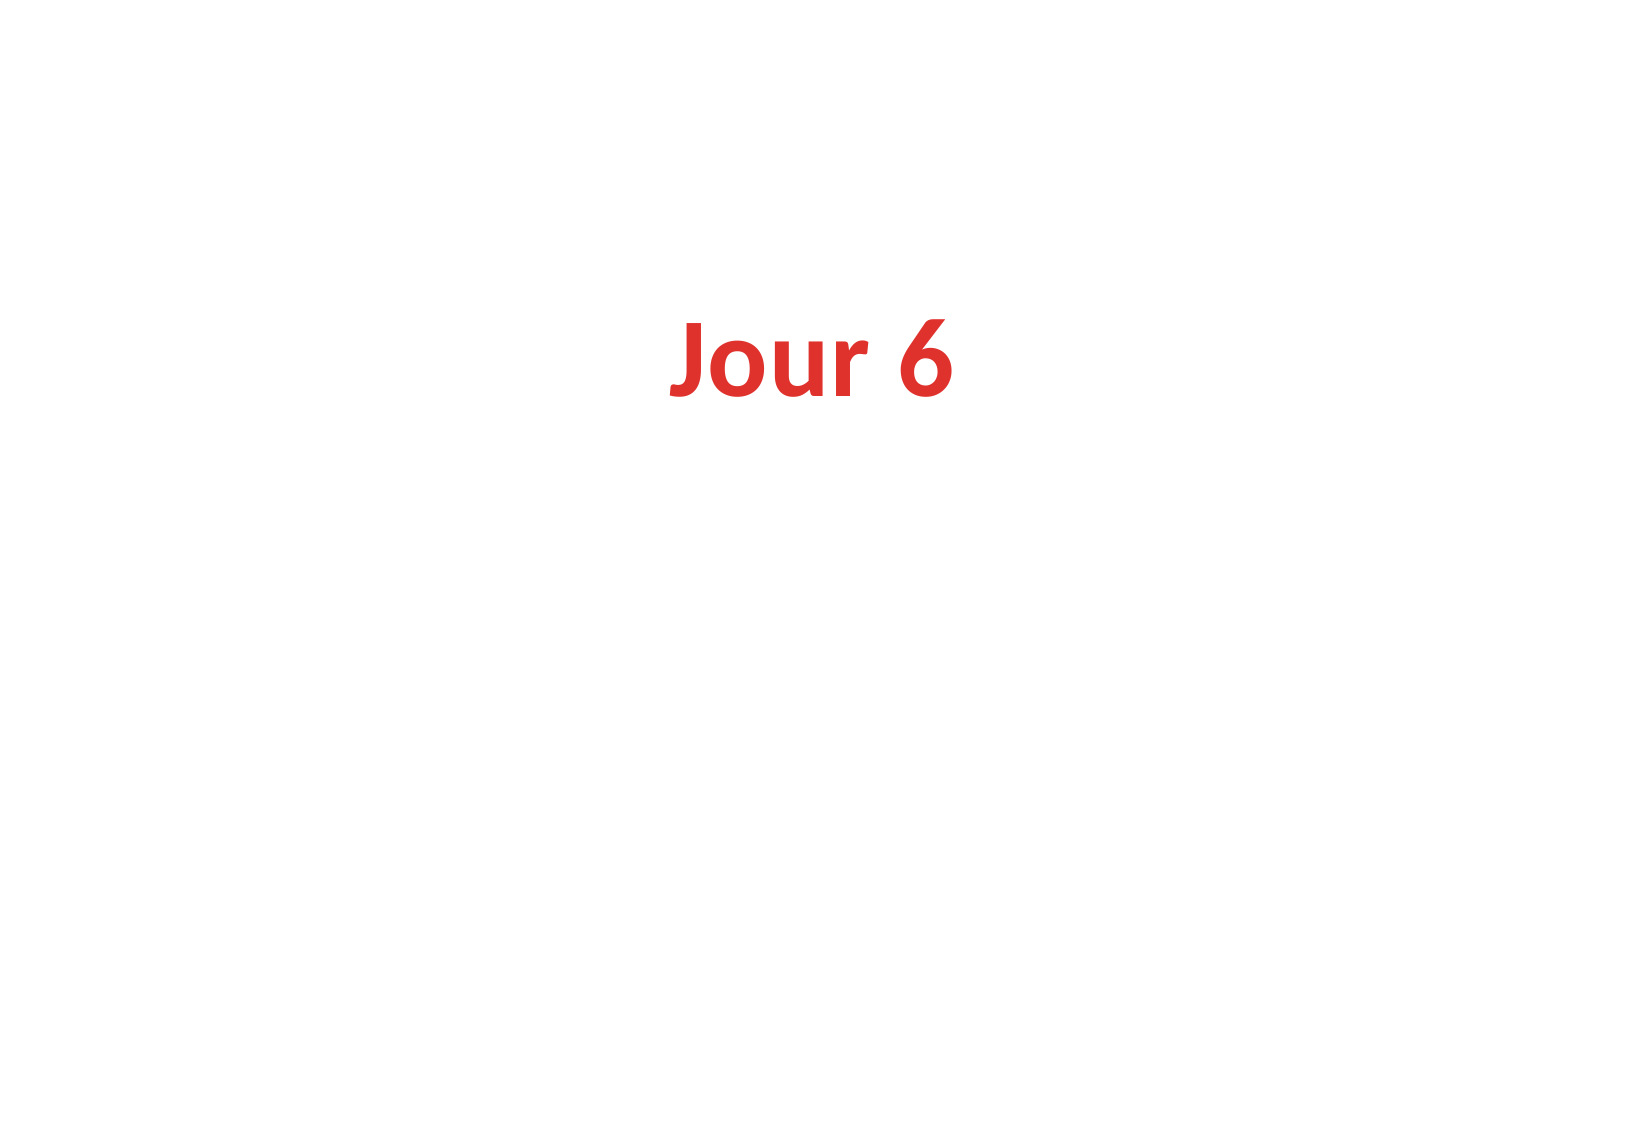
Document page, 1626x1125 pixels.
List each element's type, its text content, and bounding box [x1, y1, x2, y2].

text_box Jour 6 [654, 276, 971, 427]
